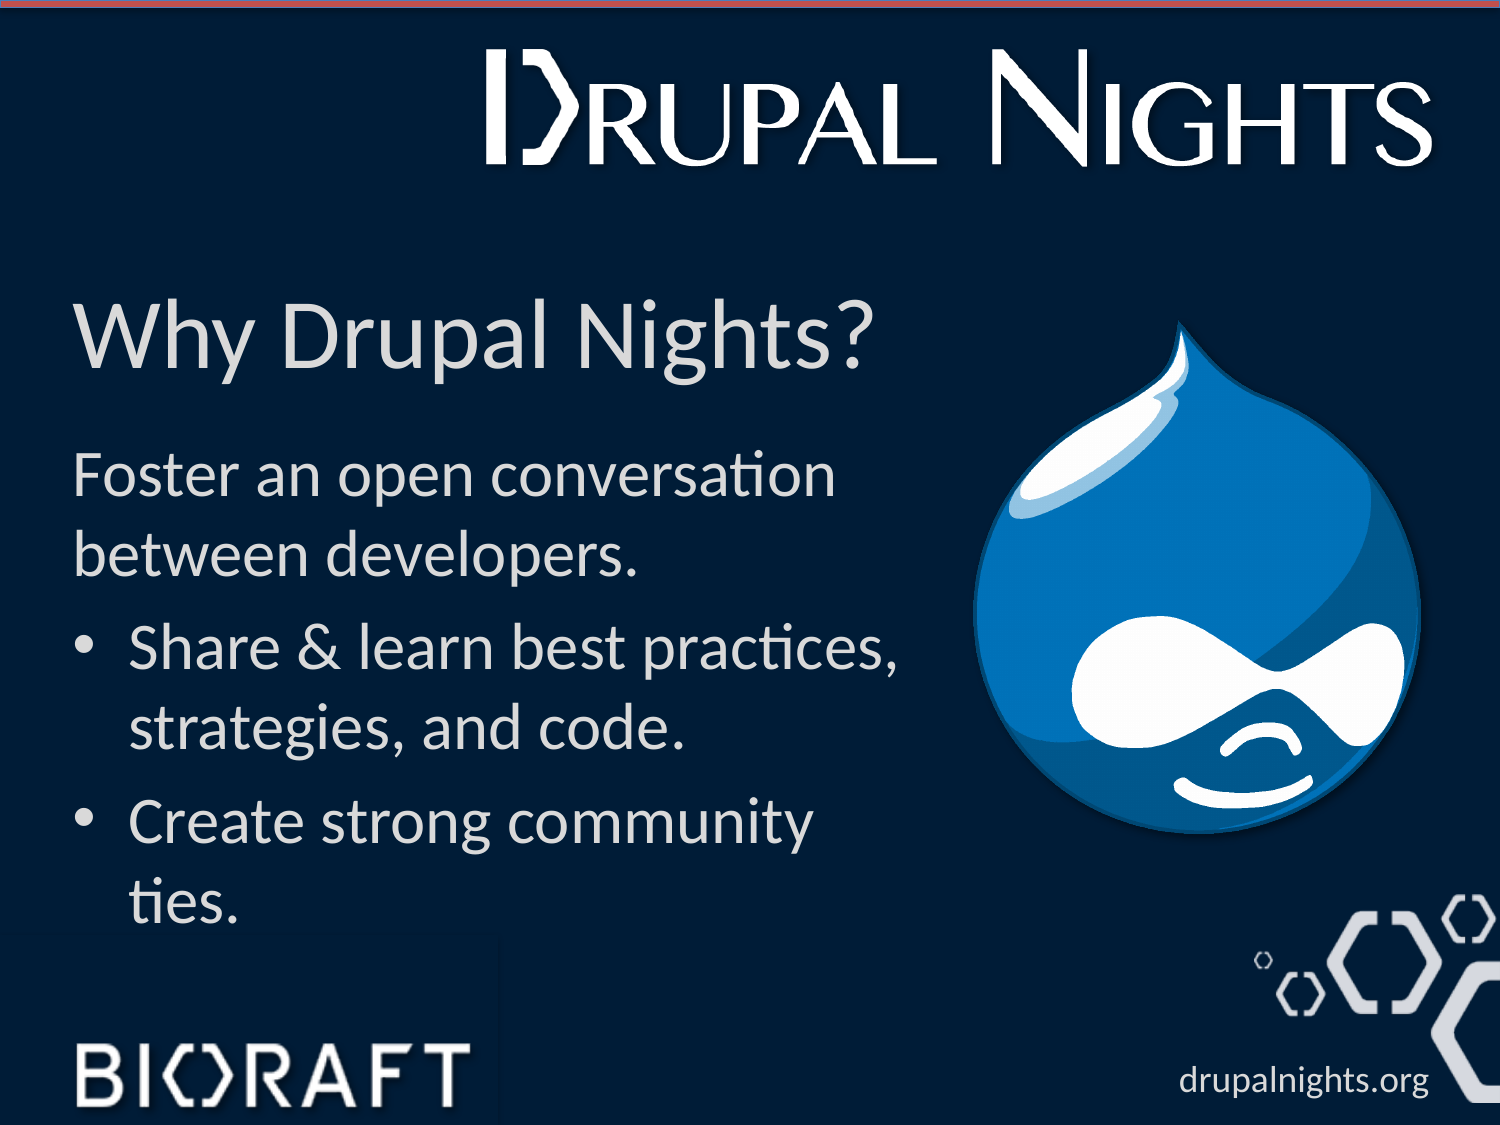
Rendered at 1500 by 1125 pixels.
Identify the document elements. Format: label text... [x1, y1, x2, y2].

list Foster an open conversation between developers. Share & learn best practices, strategies, and code. Create strong community ties. [57, 421, 936, 1005]
picture [968, 316, 1426, 839]
text_box drupalnights.org [1052, 1047, 1445, 1107]
picture [74, 1042, 474, 1110]
picture [485, 48, 1432, 167]
text_box [0, 934, 499, 1125]
title Why Drupal Nights? [57, 234, 1390, 422]
